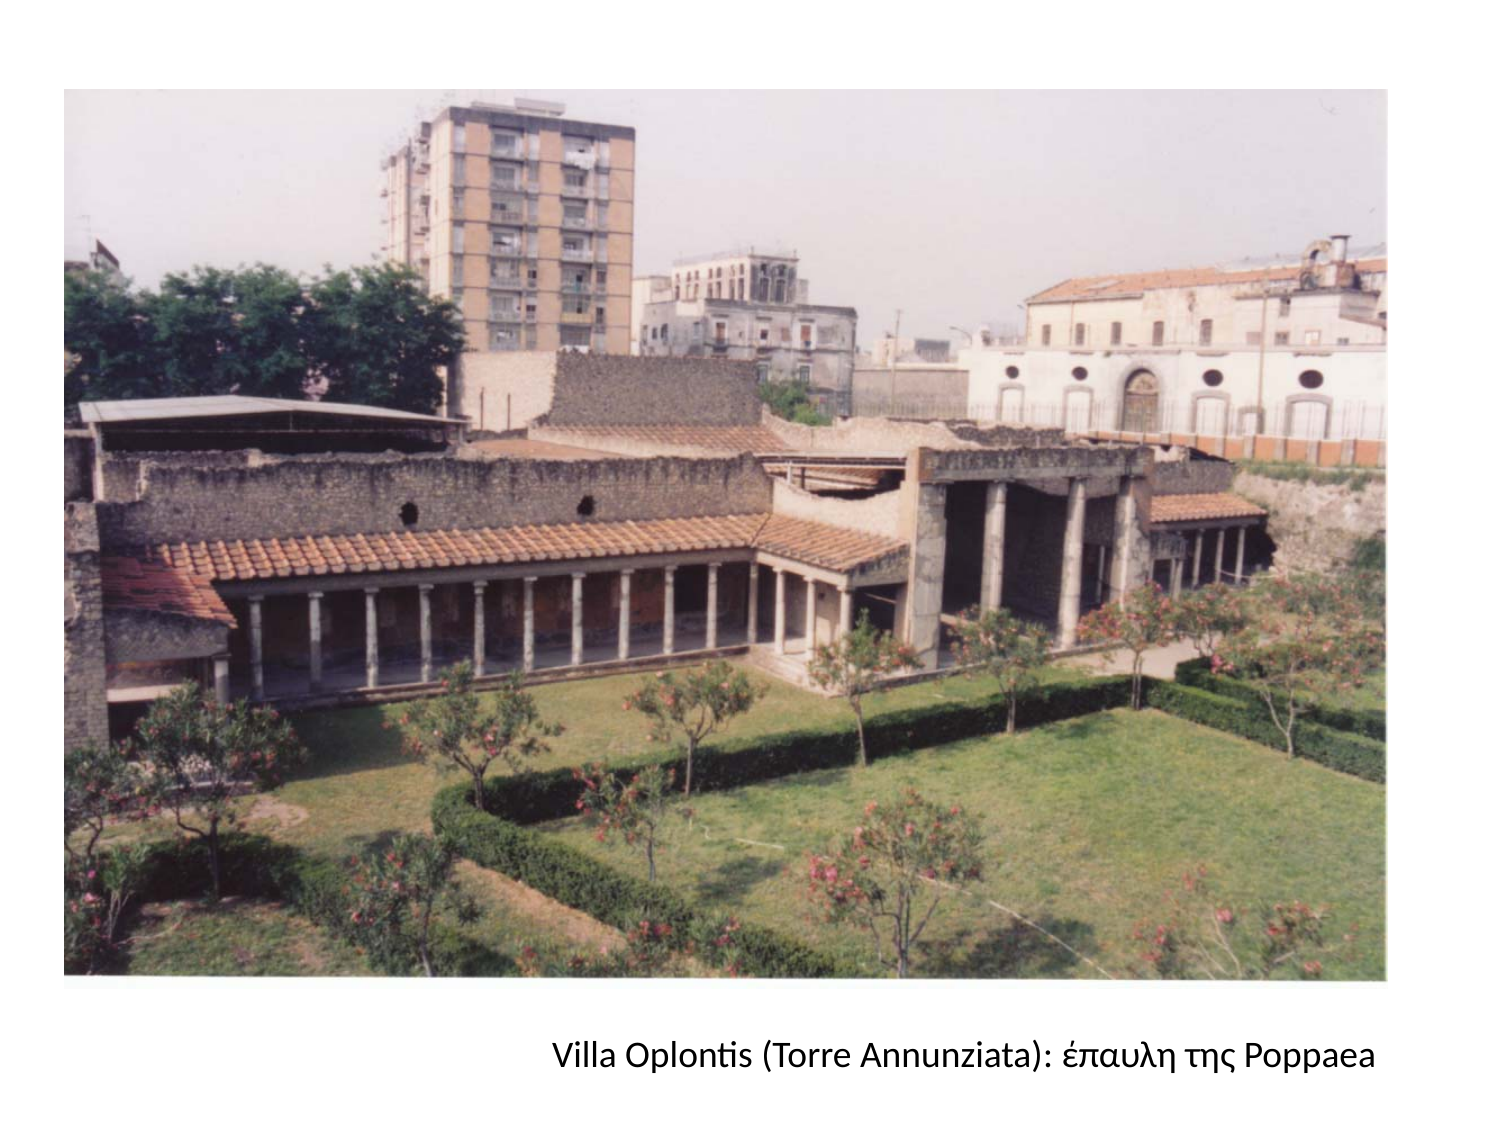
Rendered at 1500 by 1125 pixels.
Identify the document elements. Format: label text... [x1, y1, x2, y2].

text_box Villa Oplontis (Torre Annunziata): έπαυλη της Poppaea [537, 1023, 1447, 1083]
picture [64, 89, 1389, 989]
